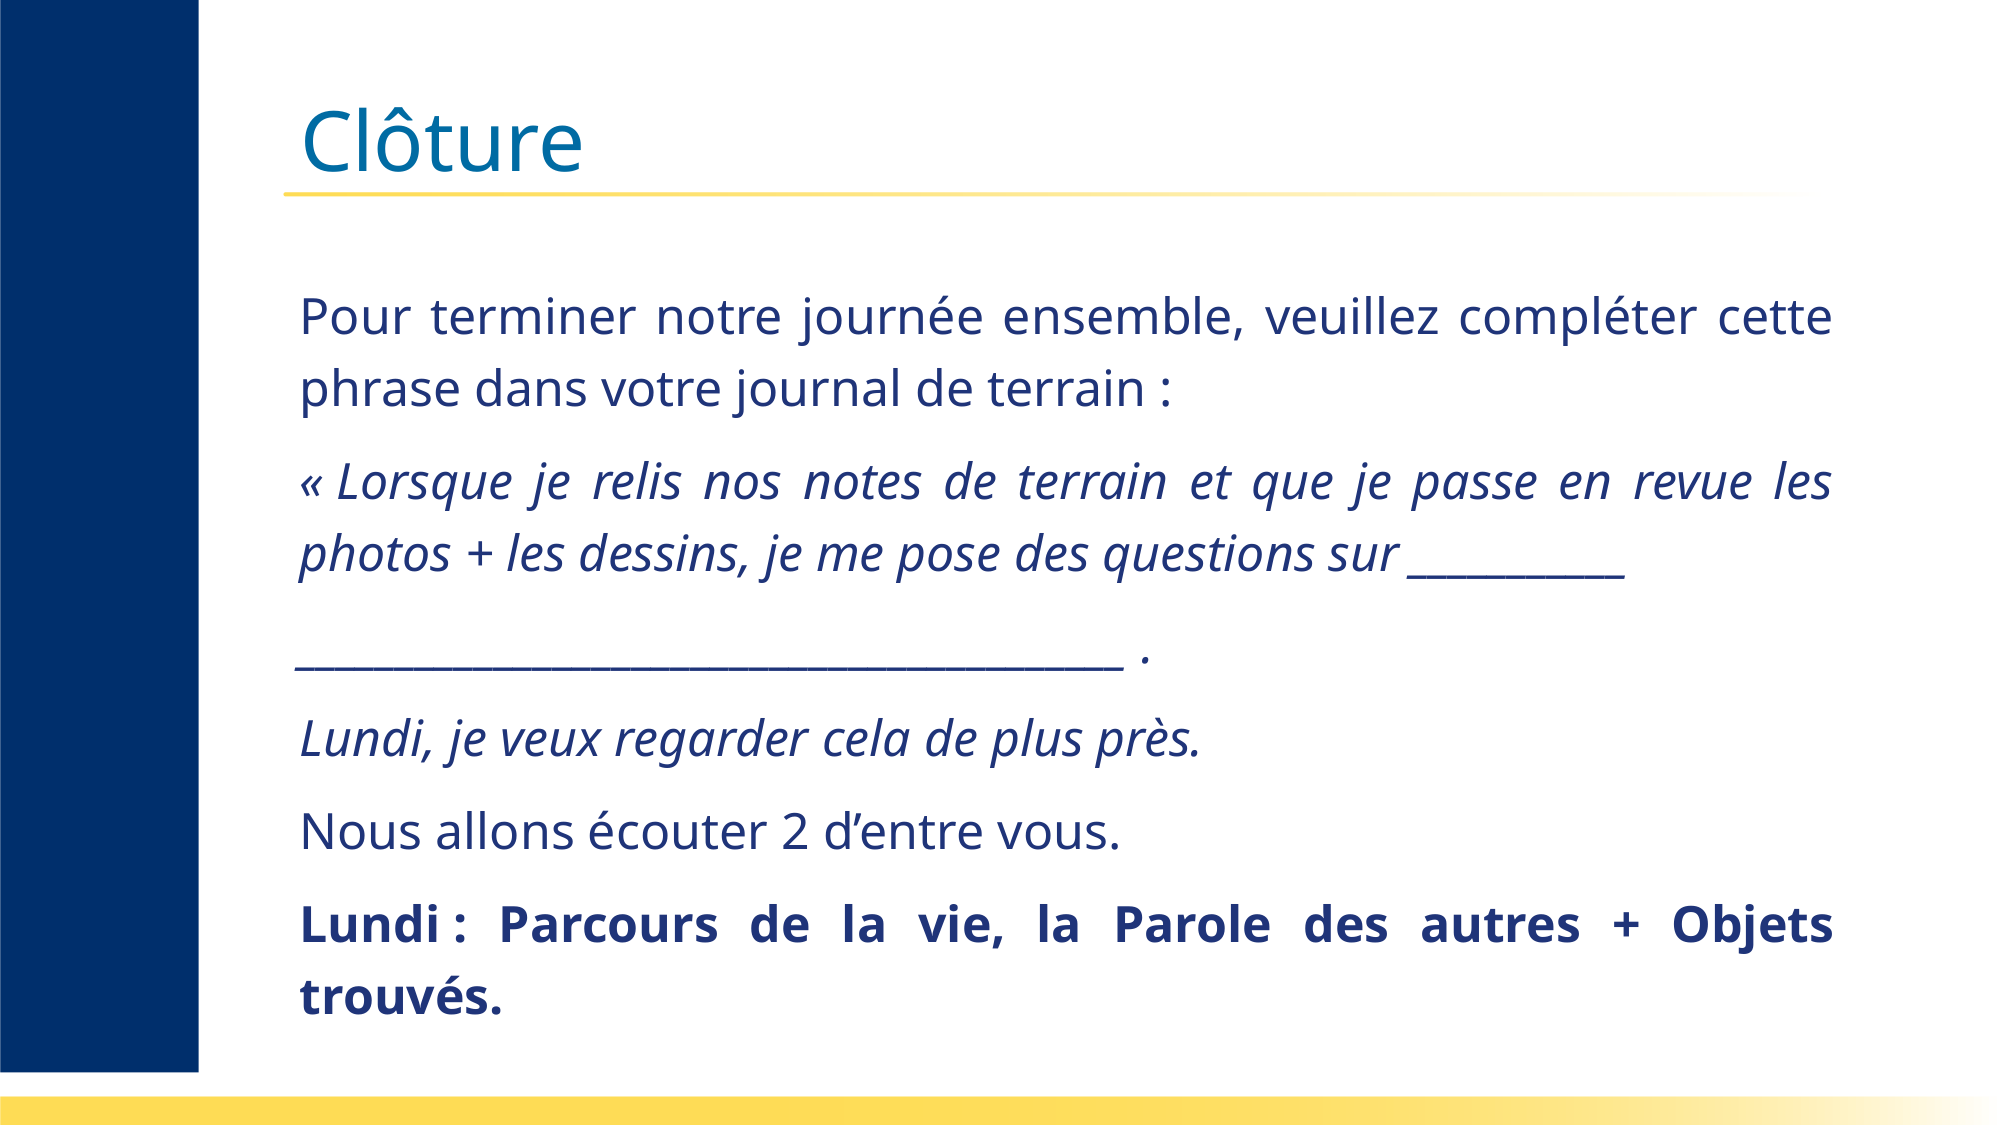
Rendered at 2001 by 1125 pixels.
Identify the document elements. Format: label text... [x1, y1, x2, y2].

list Pour terminer notre journée ensemble, veuillez compléter cette phrase dans votre journal de terrain : « Lorsque je relis nos notes de terrain et que je passe en revue les photos + les dessins, je me pose des questions sur ___________ __________________________________________ . Lundi, je veux regarder cela de plus près. Nous allons écouter 2 d’entre vous. Lundi : Parcours de la vie, la Parole des autres + Objets trouvés. [284, 264, 1850, 1053]
title Clôture [285, 17, 1851, 198]
picture [0, 0, 2001, 1125]
